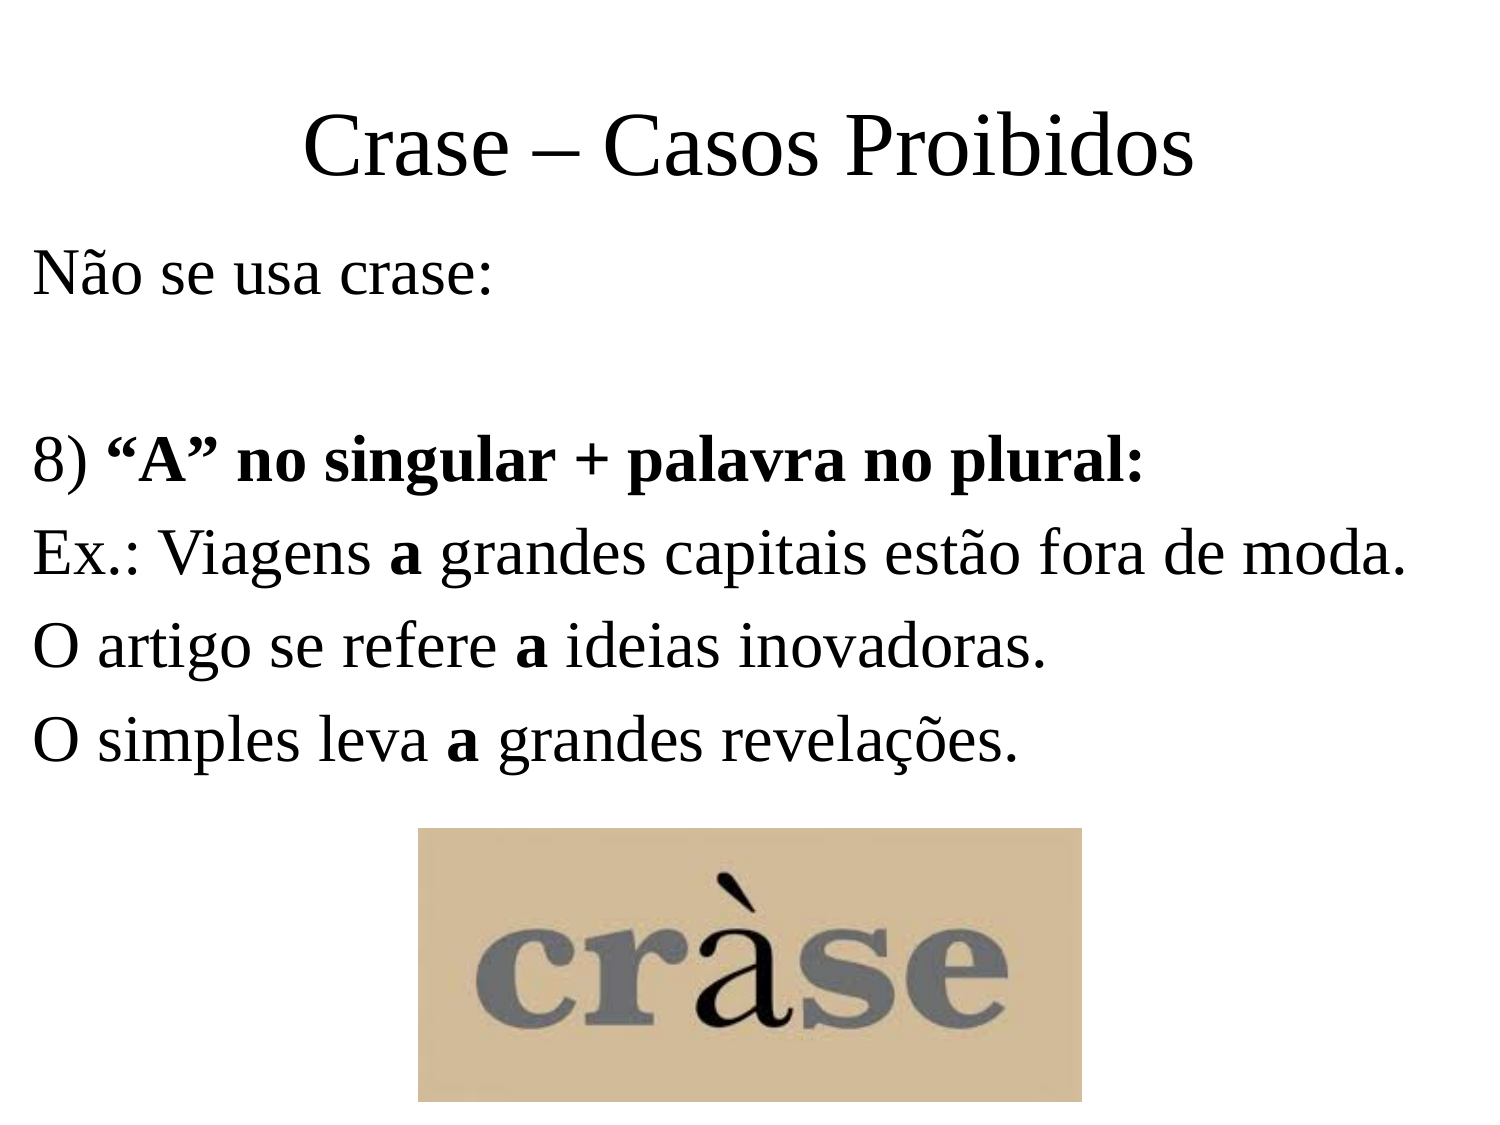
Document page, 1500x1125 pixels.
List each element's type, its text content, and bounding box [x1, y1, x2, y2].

list Não se usa crase: 8) “A” no singular + palavra no plural: Ex.: Viagens a grandes capitais estão fora de moda. O artigo se refere a ideias inovadoras. O simples leva a grandes revelações. [17, 219, 1495, 1099]
picture [417, 828, 1082, 1102]
title Crase – Casos Proibidos [75, 45, 1425, 219]
